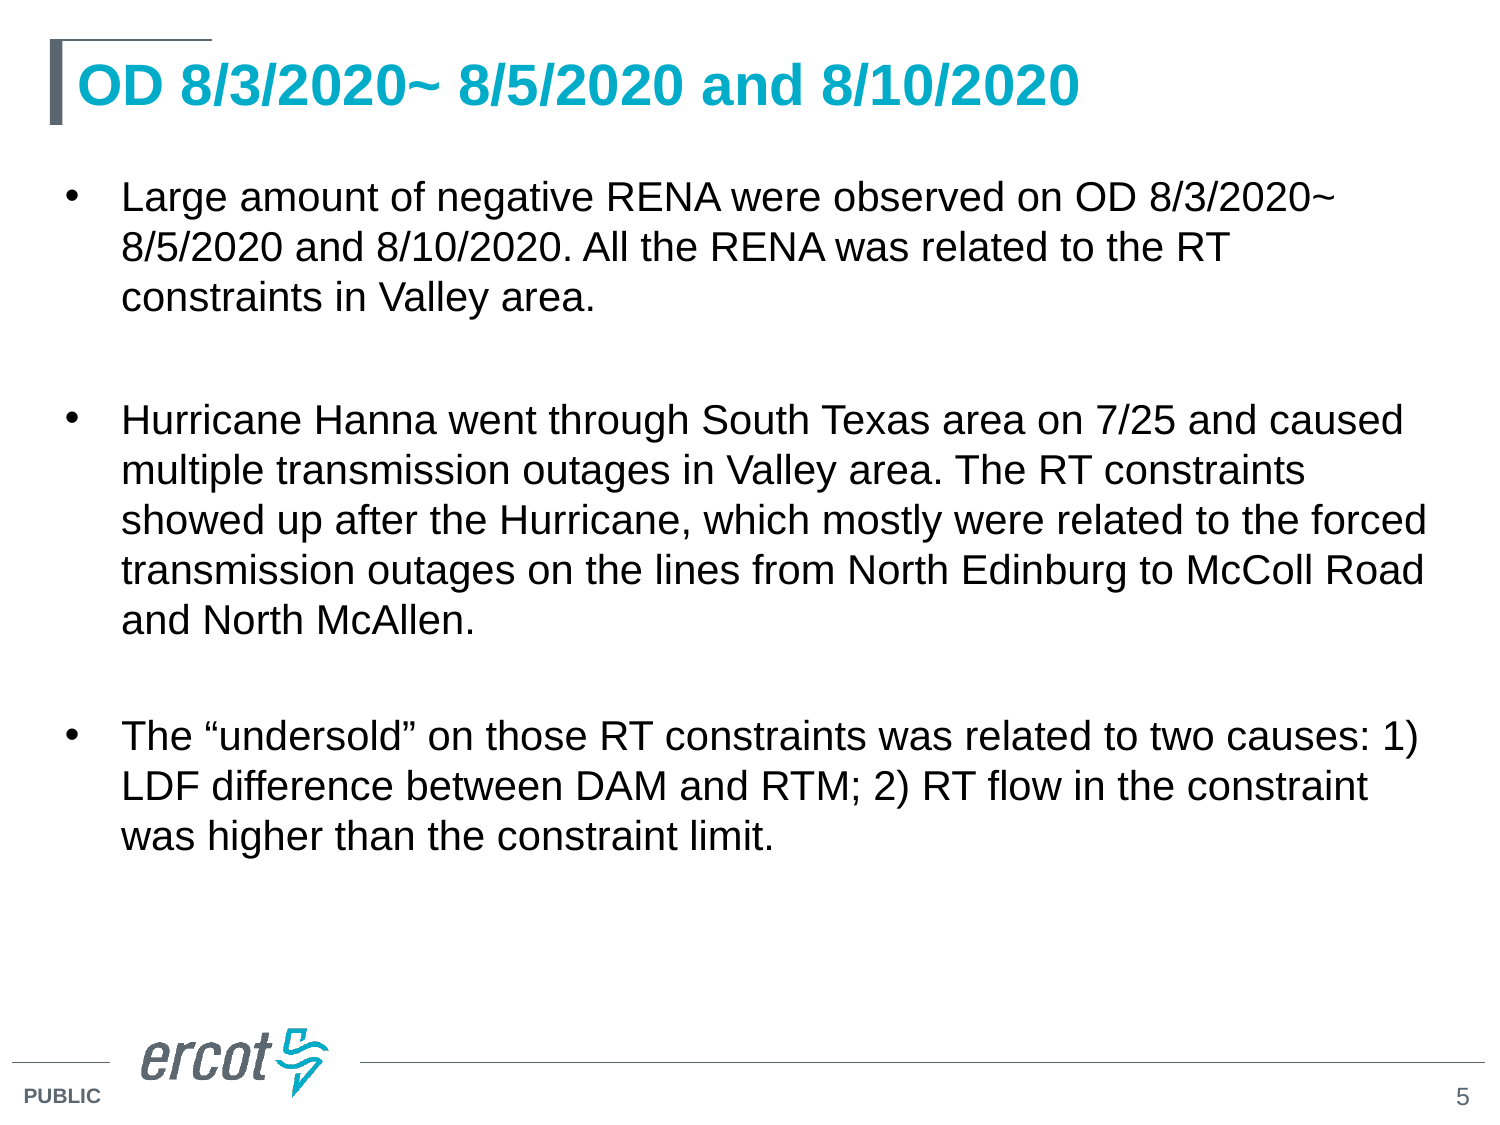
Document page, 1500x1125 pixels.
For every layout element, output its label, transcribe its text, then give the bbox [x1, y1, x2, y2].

picture [137, 1054, 332, 1100]
title OD 8/3/2020~ 8/5/2020 and 8/10/2020 [62, 39, 1450, 162]
list Large amount of negative RENA were observed on OD 8/3/2020~ 8/5/2020 and 8/10/2020. All the RENA was related to the RT constraints in Valley area. Hurricane Hanna went through South Texas area on 7/25 and caused multiple transmission outages in Valley area. The RT constraints showed up after the Hurricane, which mostly were related to the forced transmission outages on the lines from North Edinburg to McColl Road and North McAllen. The “undersold” on those RT constraints was related to two causes: 1) LDF difference between DAM and RTM; 2) RT flow in the constraint was higher than the constraint limit. [50, 162, 1450, 1054]
